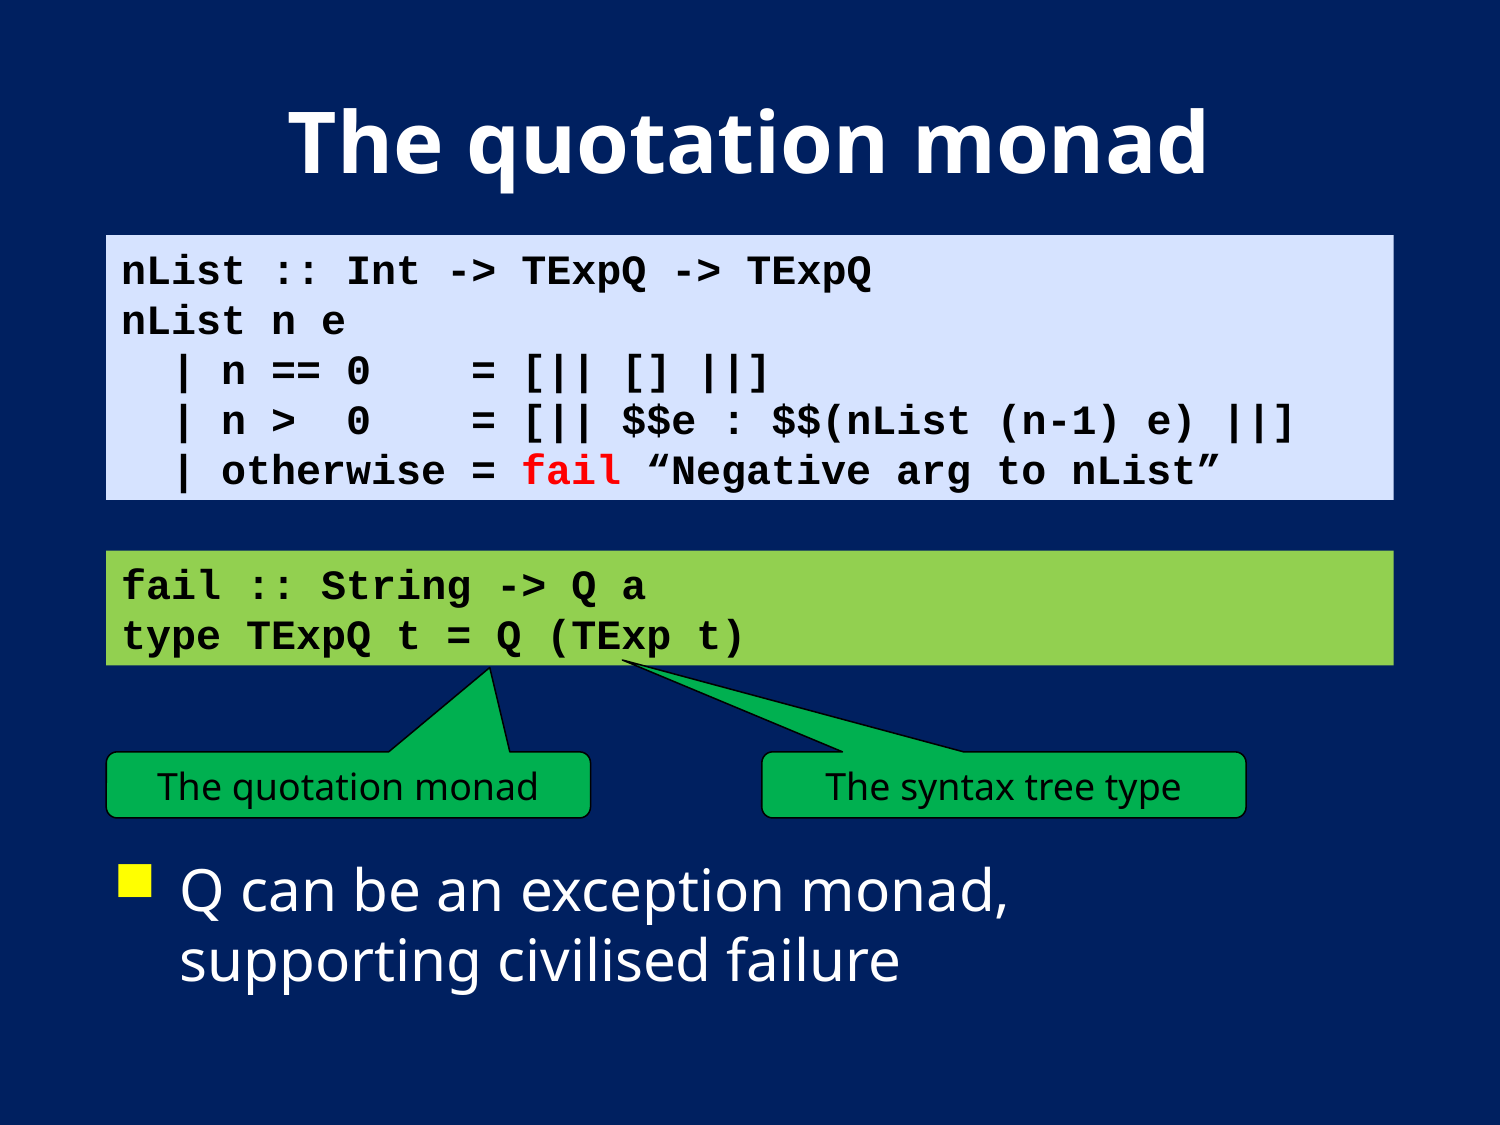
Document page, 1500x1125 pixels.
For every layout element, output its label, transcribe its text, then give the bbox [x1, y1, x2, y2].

text_box nList :: Int -> TExpQ -> TExpQ nList n e | n == 0 = [|| [] ||] | n > 0 = [|| $$e : $$(nList (n-1) e) ||] | otherwise = fail “Negative arg to nList” [106, 235, 1394, 500]
title The quotation monad [75, 45, 1425, 233]
text_box The quotation monad [104, 665, 593, 821]
text_box fail :: String -> Q a type TExpQ t = Q (TExp t) [106, 550, 1394, 666]
list Q can be an exception monad, supporting civilised failure [75, 846, 1425, 1035]
text_box The syntax tree type [620, 657, 1249, 821]
